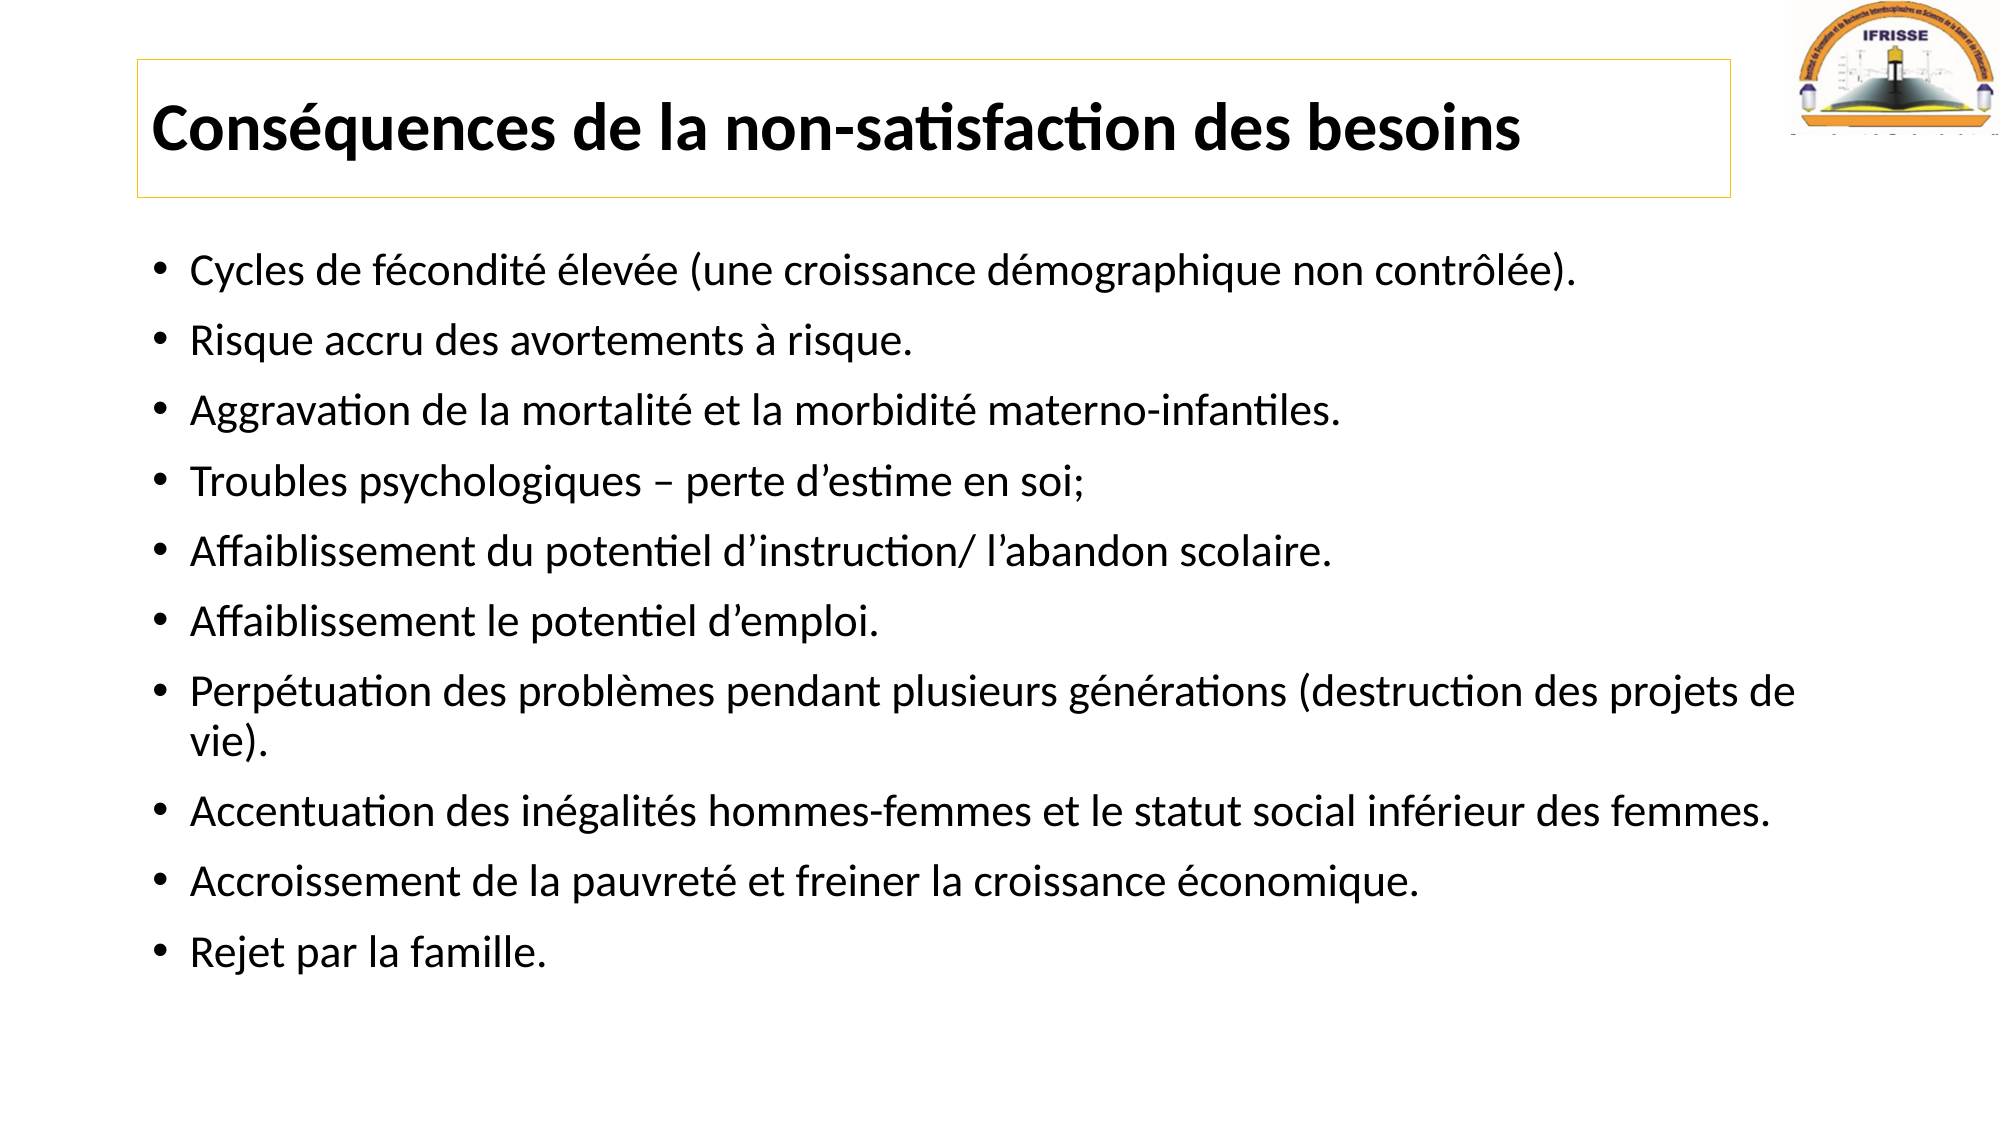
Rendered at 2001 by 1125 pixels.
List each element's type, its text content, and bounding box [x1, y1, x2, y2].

list Cycles de fécondité élevée (une croissance démographique non contrôlée). Risque accru des avortements à risque. Aggravation de la mortalité et la morbidité materno-infantiles. Troubles psychologiques – perte d’estime en soi; Affaiblissement du potentiel d’instruction/ l’abandon scolaire. Affaiblissement le potentiel d’emploi. Perpétuation des problèmes pendant plusieurs générations (destruction des projets de vie). Accentuation des inégalités hommes-femmes et le statut social inférieur des femmes. Accroissement de la pauvreté et freiner la croissance économique. Rejet par la famille. [137, 238, 1871, 1053]
title Conséquences de la non-satisfaction des besoins [137, 59, 1731, 198]
picture [1791, 0, 2000, 135]
